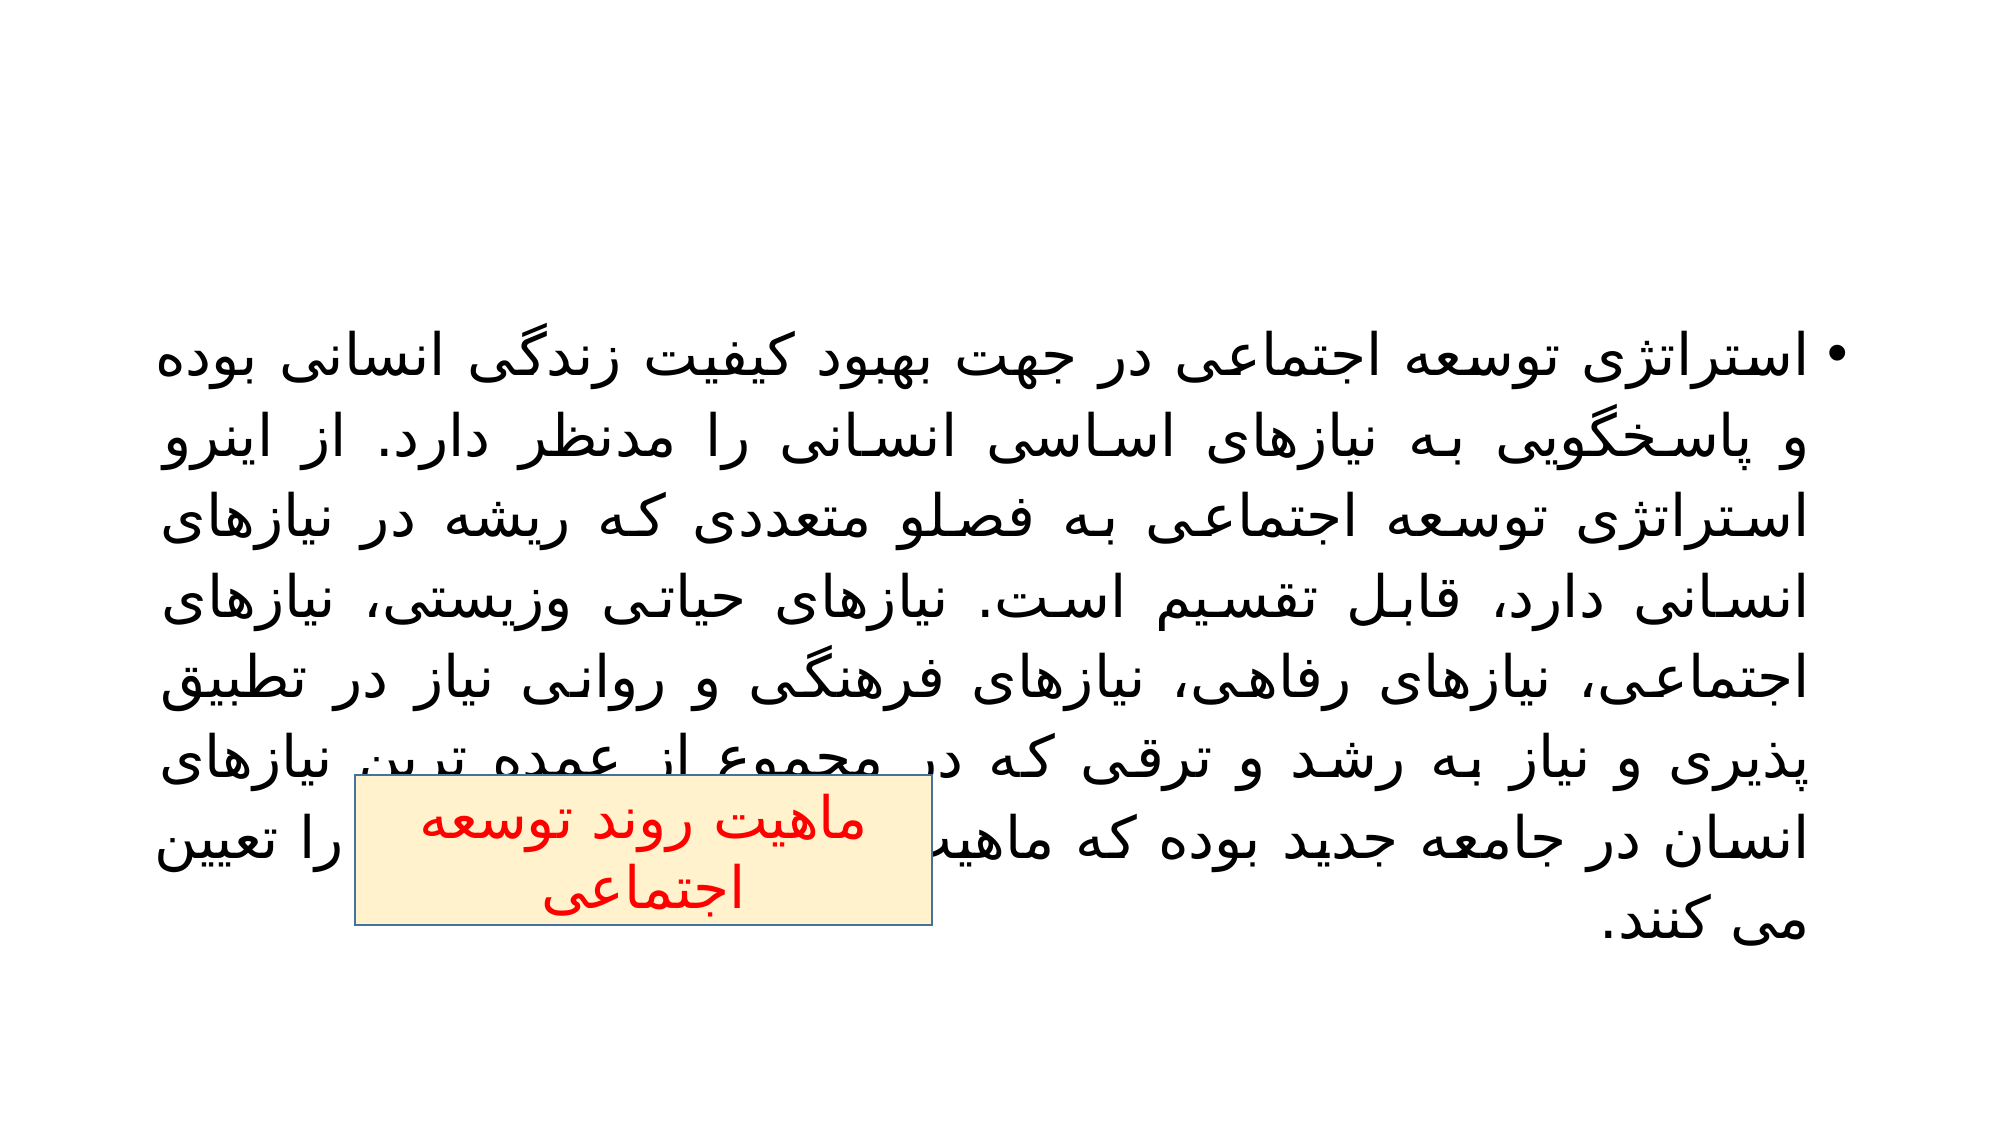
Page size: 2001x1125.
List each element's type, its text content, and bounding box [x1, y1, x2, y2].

text_box ماهیت روند توسعه اجتماعی [354, 774, 933, 926]
list استراتژی توسعه اجتماعی در جهت بهبود کیفیت زندگی انسانی بوده و پاسخگویی به نیازهای اساسی انسانی را مدنظر دارد. از اینرو استراتژی توسعه اجتماعی به فصلو متعددی که ریشه در نیازهای انسانی دارد، قابل تقسیم است. نیازهای حیاتی وزیستی، نیازهای اجتماعی، نیازهای رفاهی، نیازهای فرهنگی و روانی نیاز در تطبیق پذیری و نیاز به رشد و ترقی که در مجموع از عمده ترین نیازهای انسان در جامعه جدید بوده که ماهیت روند توسعه اجتماعی را تعیین می کنند. [137, 299, 1863, 1014]
